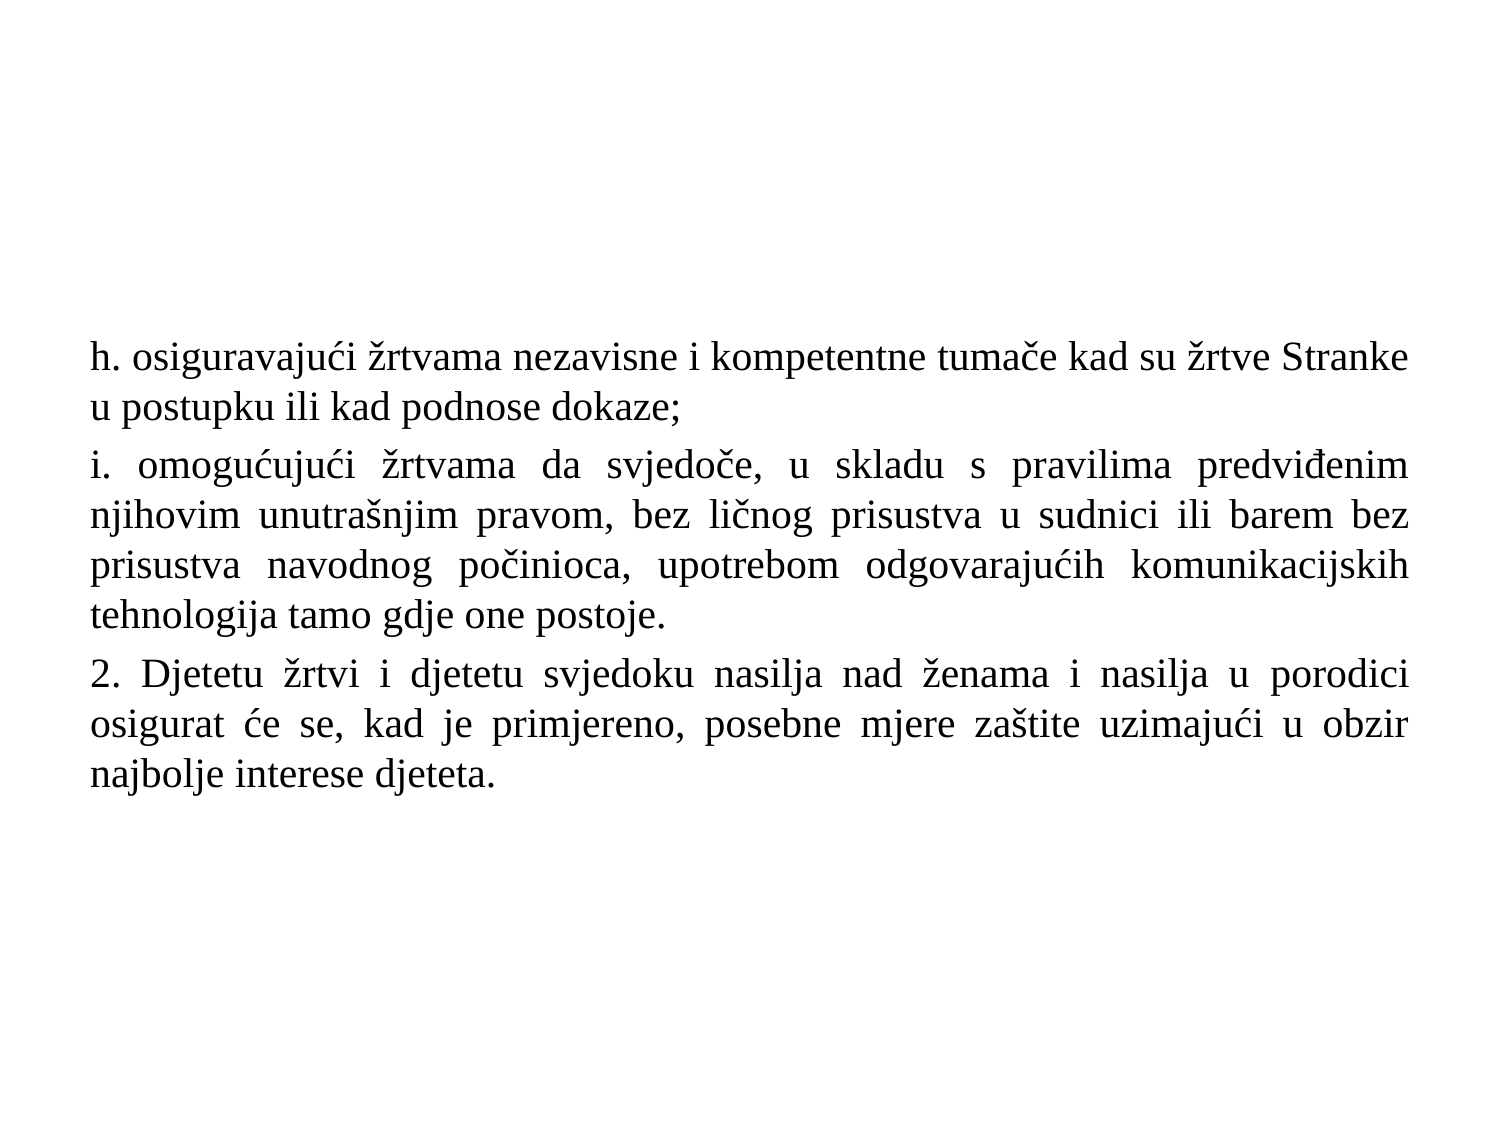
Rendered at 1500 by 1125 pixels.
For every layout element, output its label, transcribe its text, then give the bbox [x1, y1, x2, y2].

list h. osiguravajući žrtvama nezavisne i kompetentne tumače kad su žrtve Stranke u postupku ili kad podnose dokaze; i. omogućujući žrtvama da svjedoče, u skladu s pravilima predviđenim njihovim unutrašnjim pravom, bez ličnog prisustva u sudnici ili barem bez prisustva navodnog počinioca, upotrebom odgovarajućih komunikacijskih tehnologija tamo gdje one postoje. 2. Djetetu žrtvi i djetetu svjedoku nasilja nad ženama i nasilja u porodici osigurat će se, kad je primjereno, posebne mjere zaštite uzimajući u obzir najbolje interese djeteta. [75, 262, 1425, 1005]
